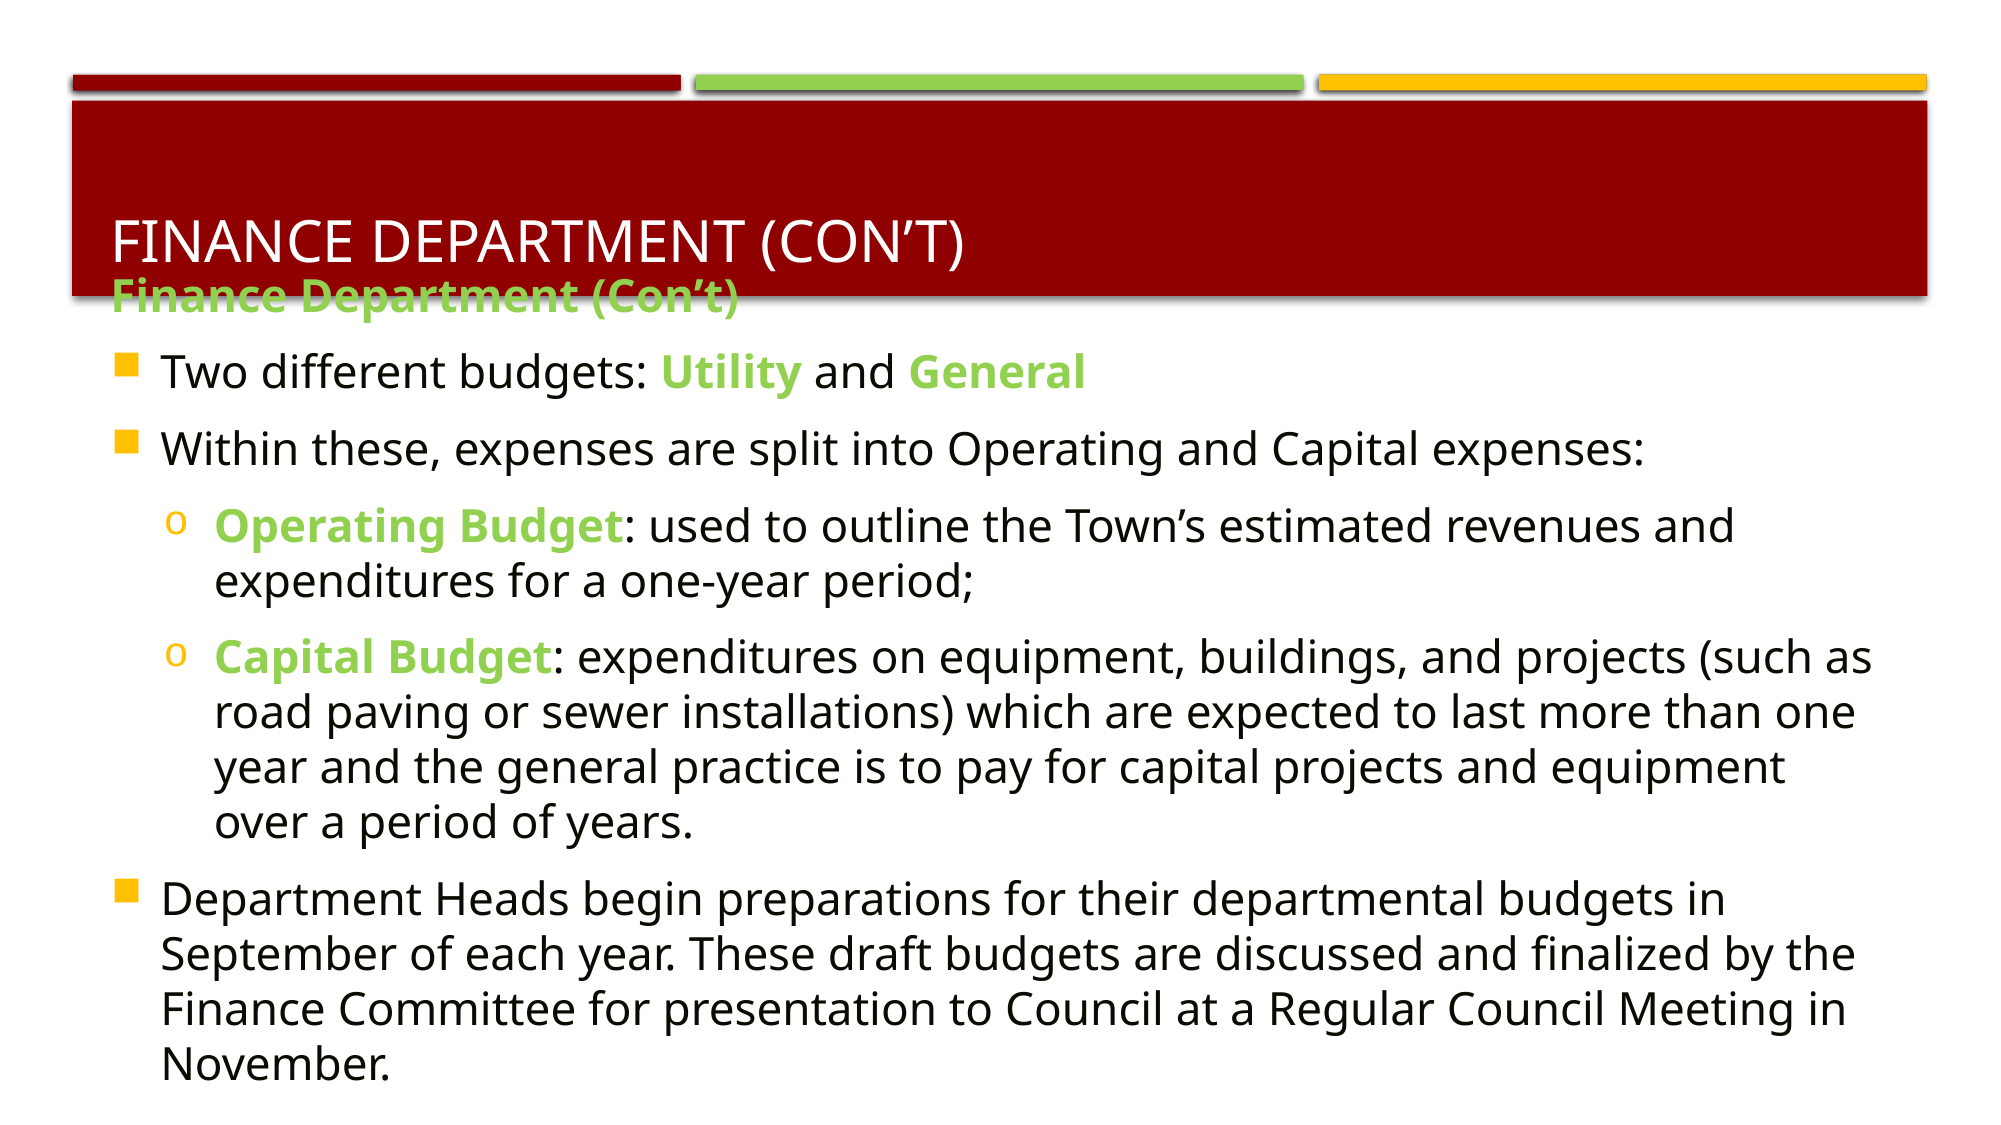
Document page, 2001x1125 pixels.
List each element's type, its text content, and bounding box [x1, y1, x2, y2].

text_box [72, 73, 1928, 92]
title Finance Department (CON’t) [95, 115, 1905, 282]
list Finance Department (Con’t) Two different budgets: Utility and General Within these, expenses are split into Operating and Capital expenses: Operating Budget: used to outline the Town’s estimated revenues and expenditures for a one-year period; Capital Budget: expenditures on equipment, buildings, and projects (such as road paving or sewer installations) which are expected to last more than one year and the general practice is to pay for capital projects and equipment over a period of years. Department Heads begin preparations for their departmental budgets in September of each year. These draft budgets are discussed and finalized by the Finance Committee for presentation to Council at a Regular Council Meeting in November. [95, 306, 1905, 1050]
